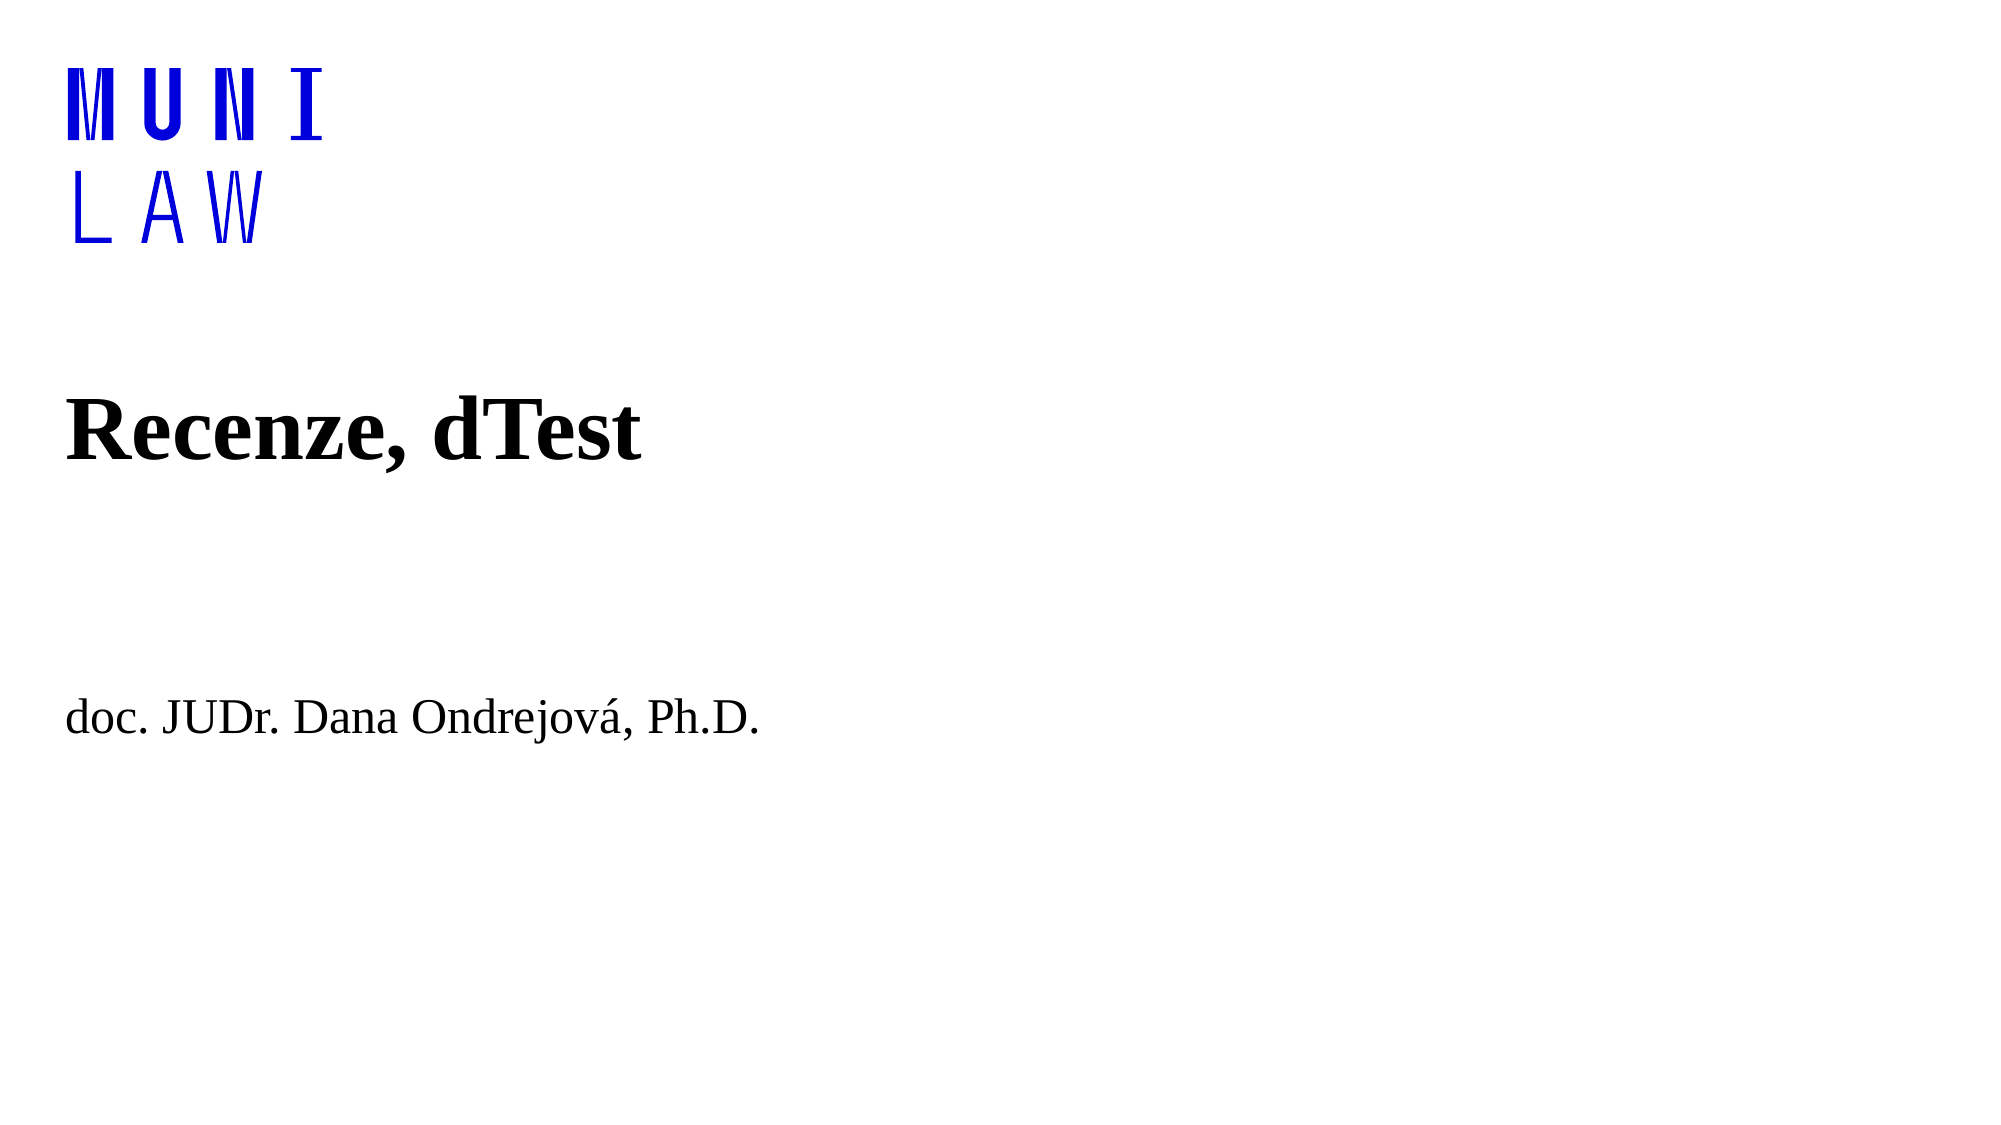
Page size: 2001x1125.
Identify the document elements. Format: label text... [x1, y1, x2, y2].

title Recenze, dTest [65, 385, 1930, 578]
subtitle doc. JUDr. Dana Ondrejová, Ph.D. [65, 675, 1930, 790]
